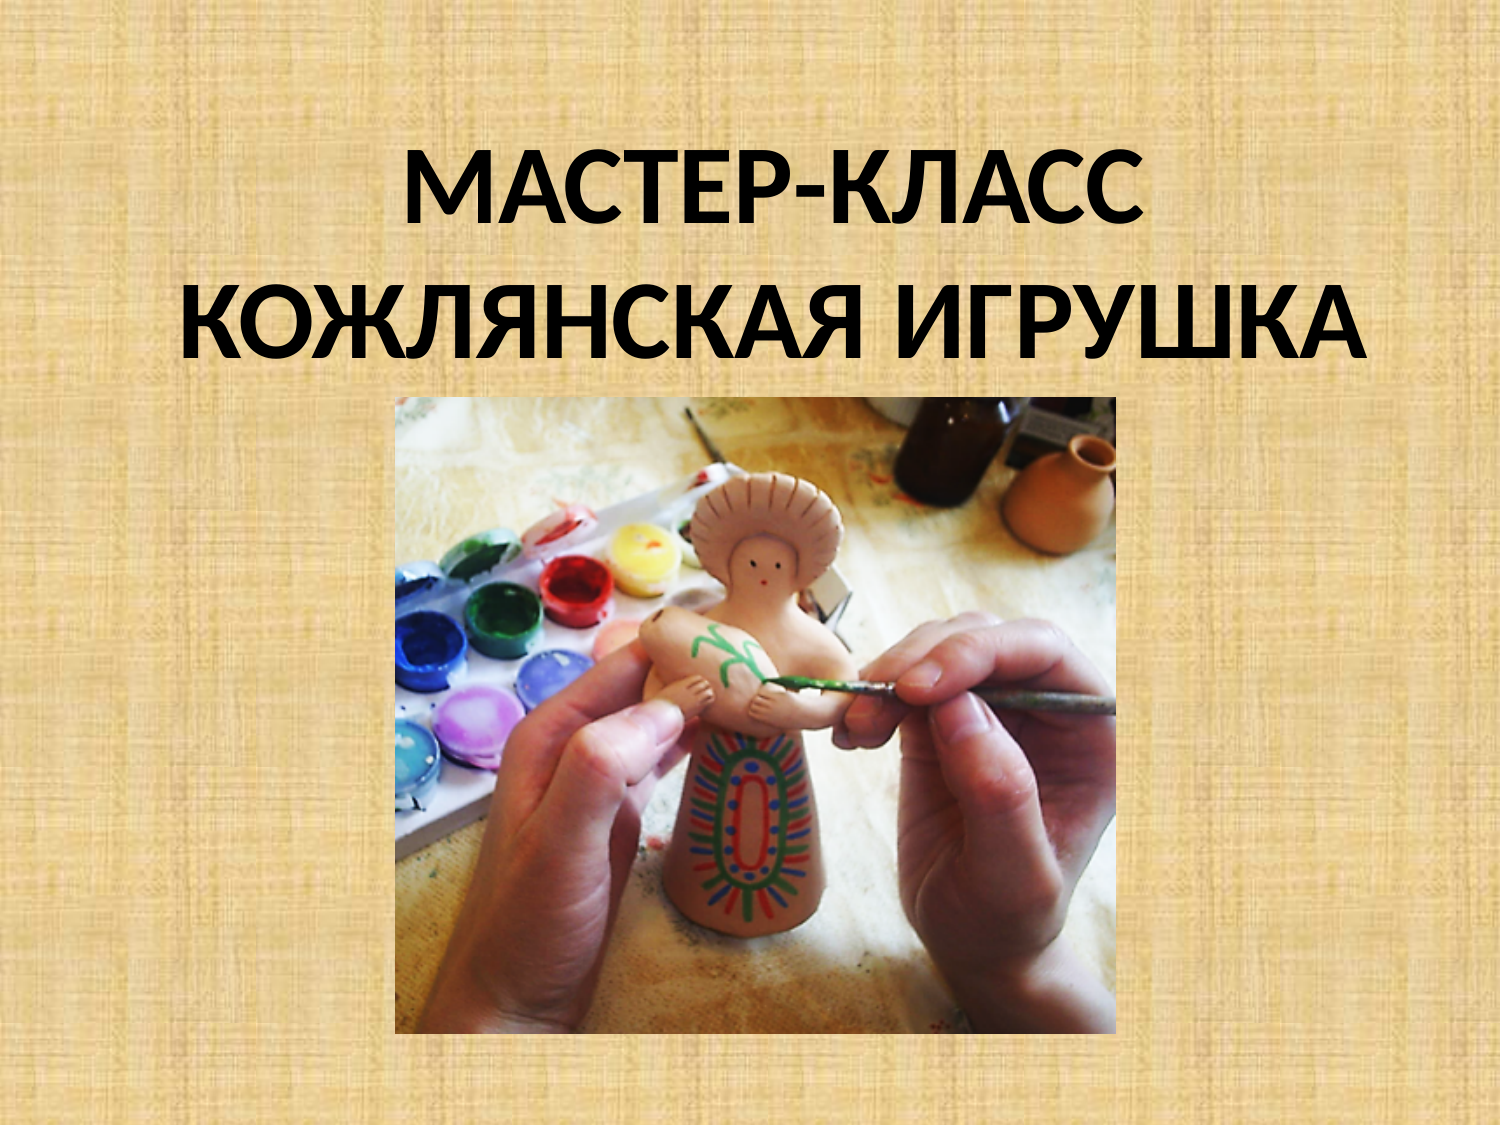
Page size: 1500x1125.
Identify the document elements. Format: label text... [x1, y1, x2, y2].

title МАСТЕР-КЛАСС КОЖЛЯНСКАЯ ИГРУШКА [135, 125, 1411, 367]
picture [0, 0, 1500, 1125]
